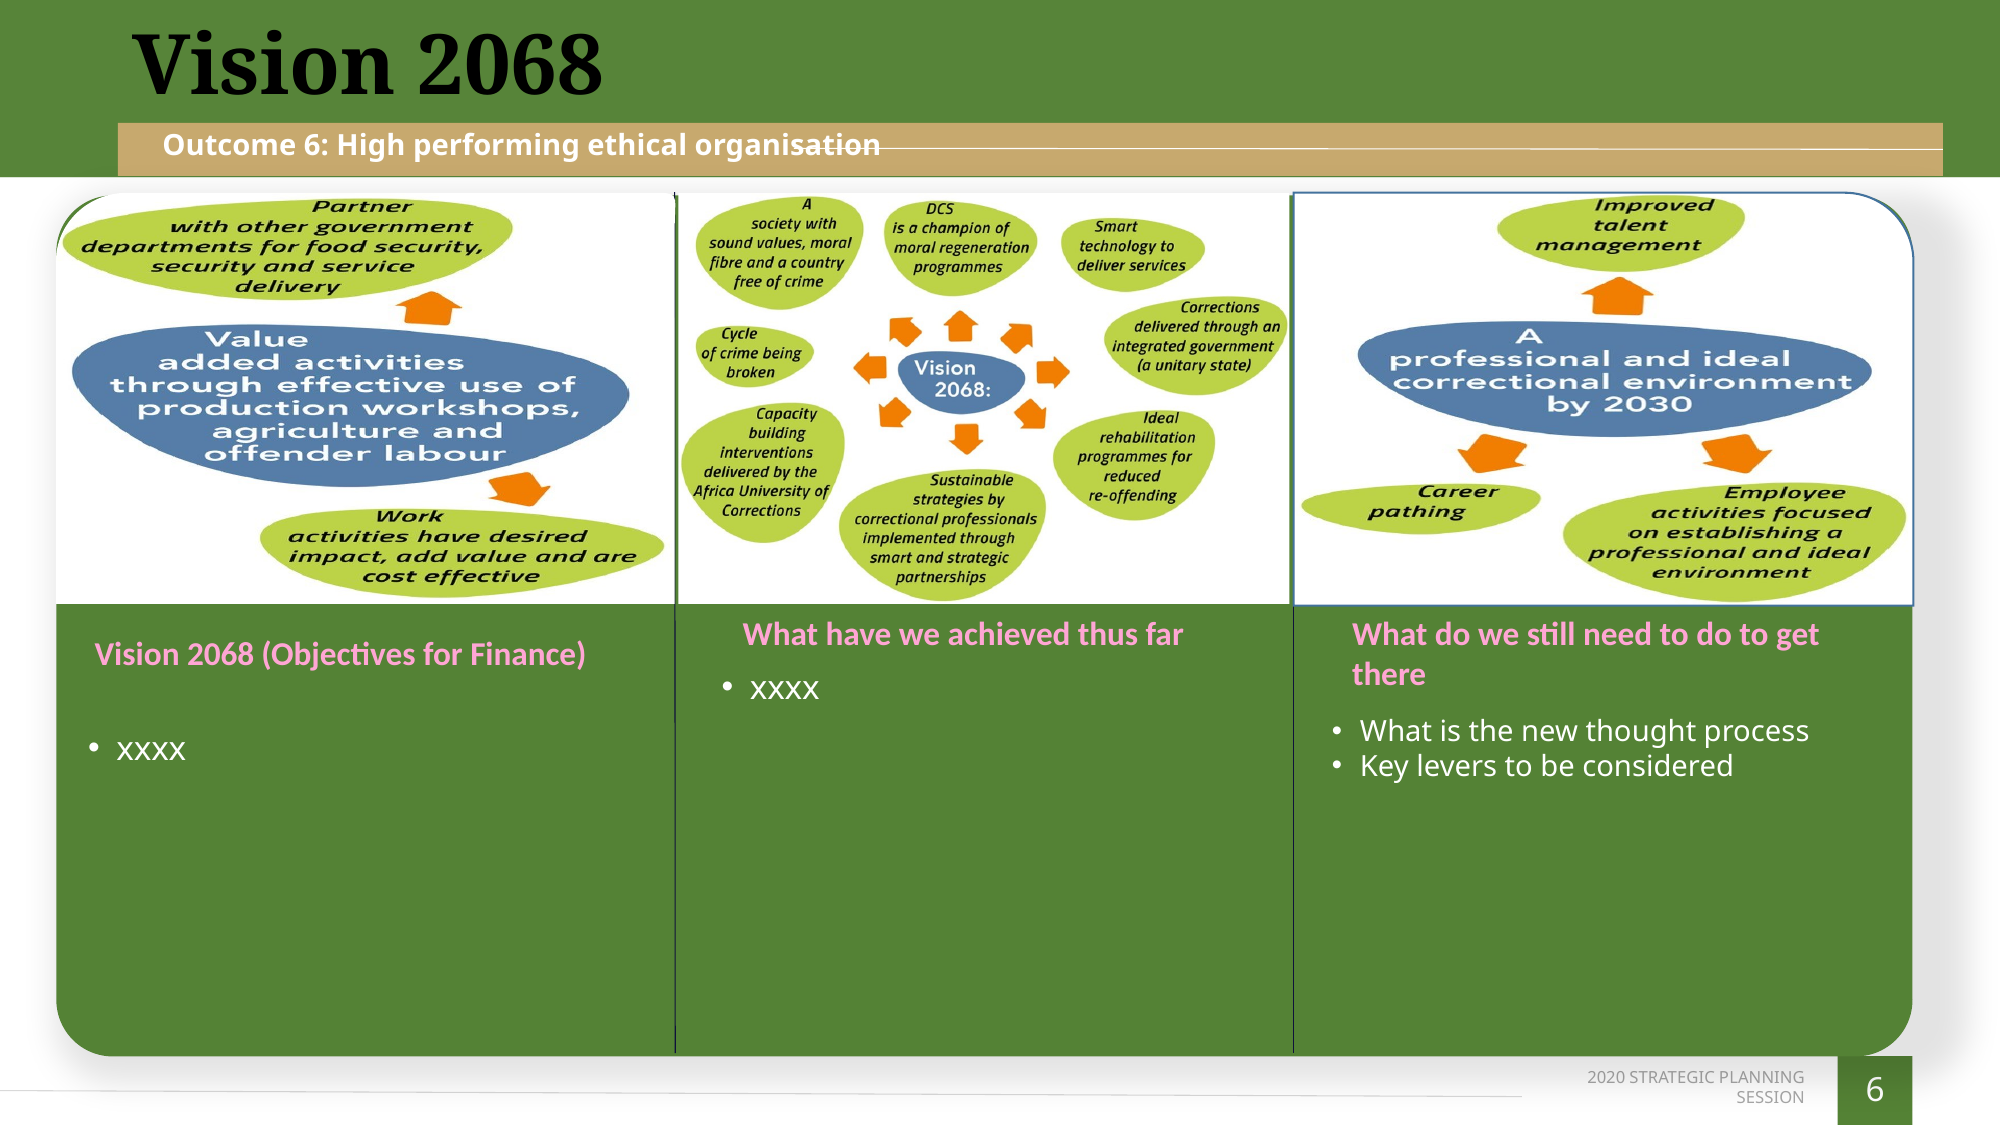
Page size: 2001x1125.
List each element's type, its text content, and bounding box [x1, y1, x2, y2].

text_box What is the new thought process Key levers to be considered [1331, 712, 1874, 783]
text_box Vision 2068 (Objectives for Finance) [94, 631, 637, 672]
text_box [677, 193, 1290, 605]
text_box Vision 2068 [117, 0, 1913, 135]
text_box [117, 135, 1943, 176]
text_box [0, 0, 2000, 178]
text_box What have we achieved thus far [742, 612, 1285, 653]
text_box What do we still need to do to get there [1352, 612, 1894, 693]
text_box Outcome 6: High performing ethical organisation [162, 135, 1290, 161]
text_box xxxx [721, 666, 1264, 707]
text_box [1294, 191, 1915, 607]
text_box [55, 194, 1914, 1058]
text_box [54, 191, 674, 605]
text_box [1290, 122, 1943, 148]
text_box xxxx [88, 727, 630, 768]
